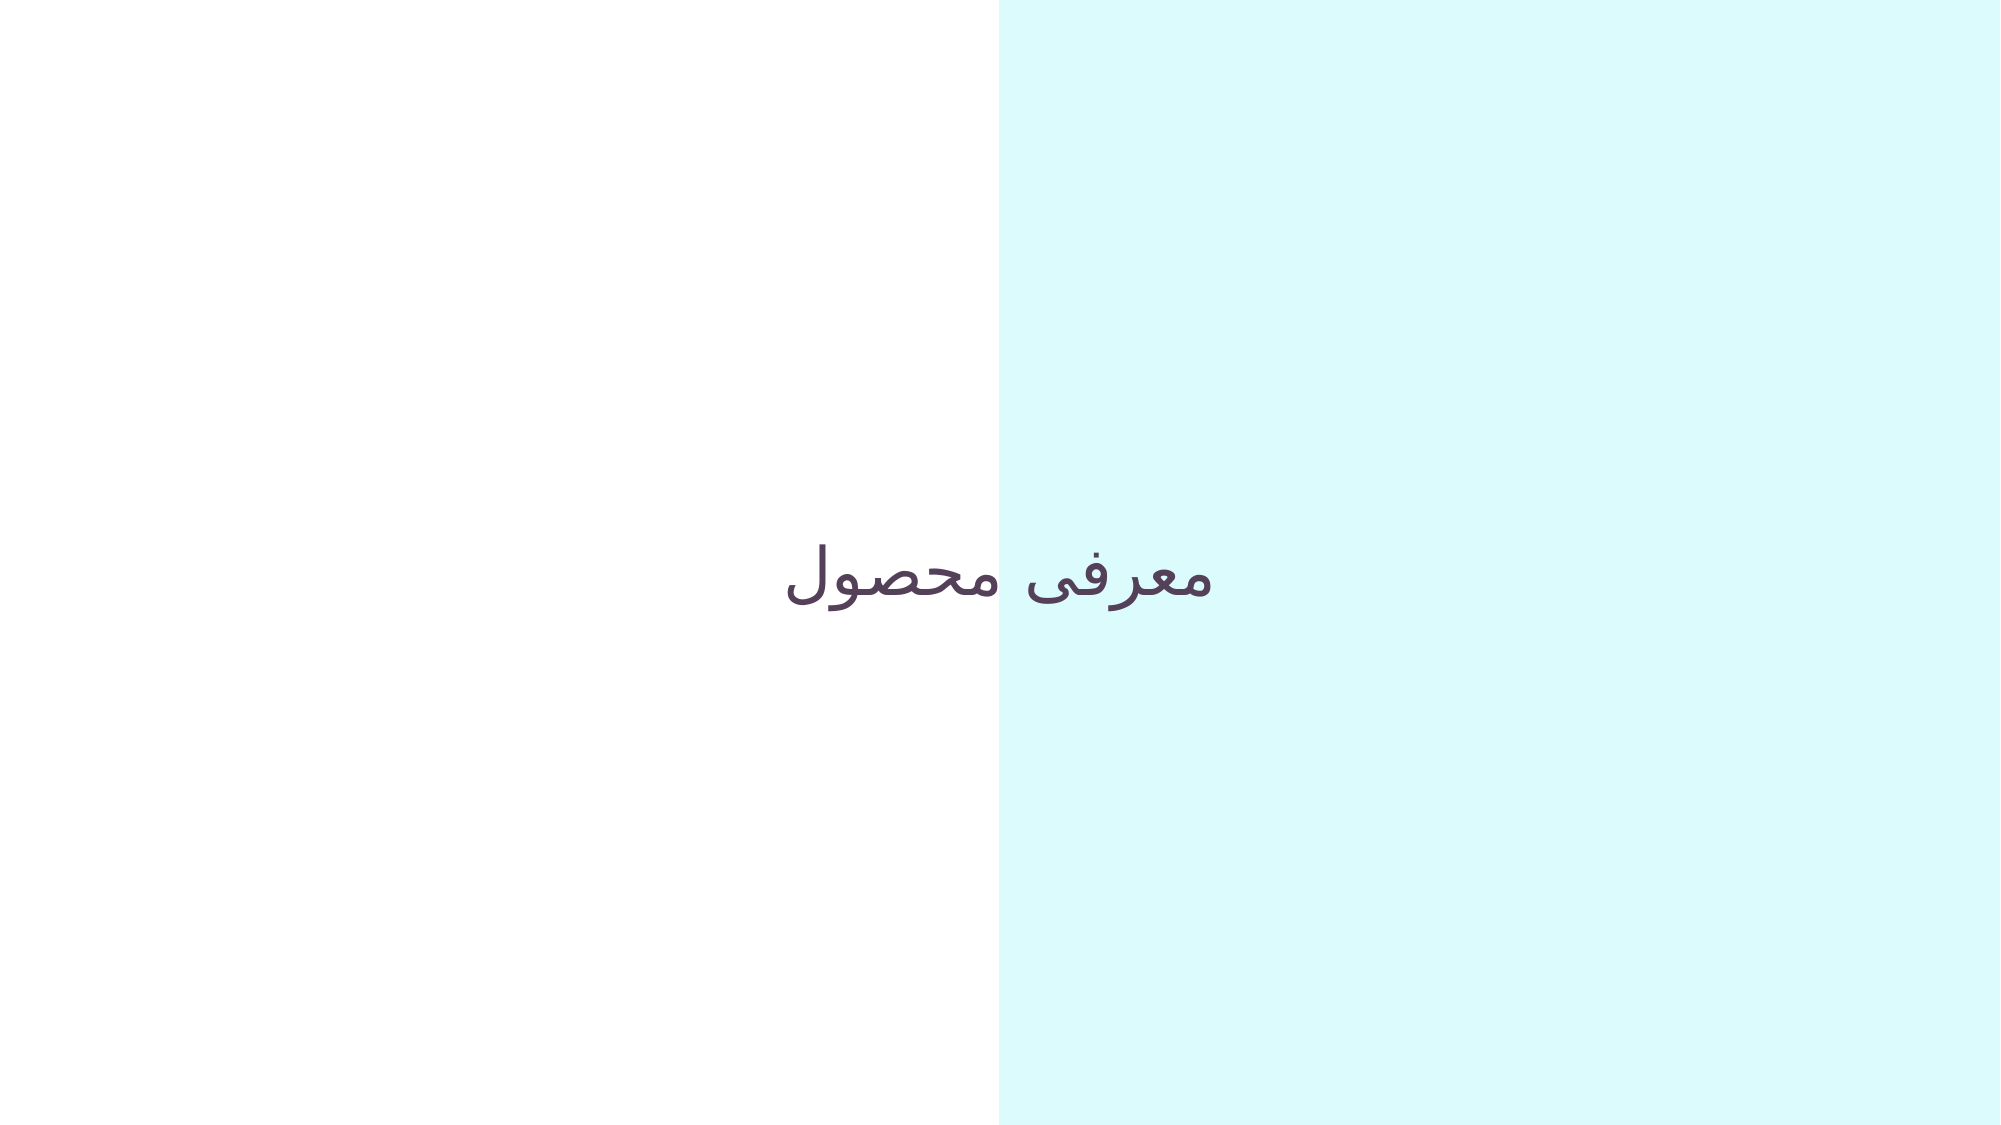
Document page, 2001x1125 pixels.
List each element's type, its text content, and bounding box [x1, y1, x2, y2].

text_box [999, 0, 2000, 1125]
text_box معرفی محصول [441, 521, 1559, 617]
